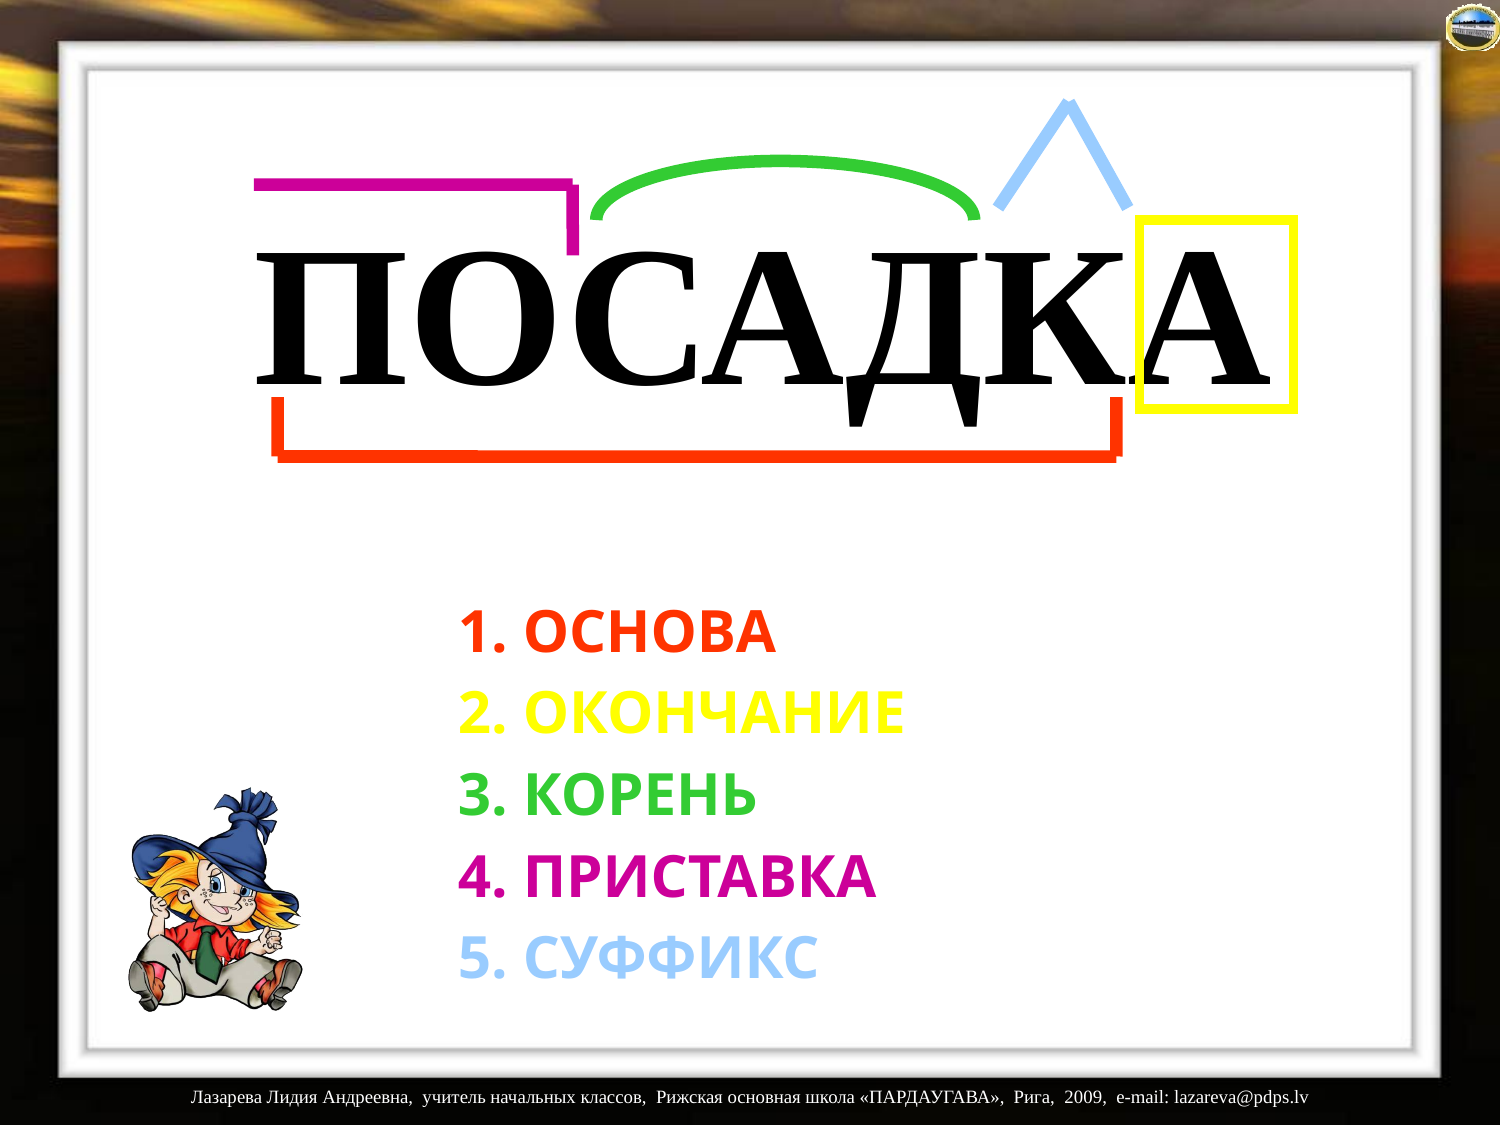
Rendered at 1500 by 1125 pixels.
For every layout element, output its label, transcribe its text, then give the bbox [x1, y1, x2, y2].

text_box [596, 160, 975, 221]
text_box ПОСАДКА [64, 196, 1461, 414]
text_box [1139, 220, 1294, 410]
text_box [277, 396, 1117, 457]
picture [0, 0, 1500, 1125]
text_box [253, 184, 574, 256]
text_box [997, 101, 1128, 209]
list 1. ОСНОВА 2. ОКОНЧАНИЕ 3. КОРЕНЬ 4. ПРИСТАВКА 5. СУФФИКС [442, 586, 1011, 1080]
